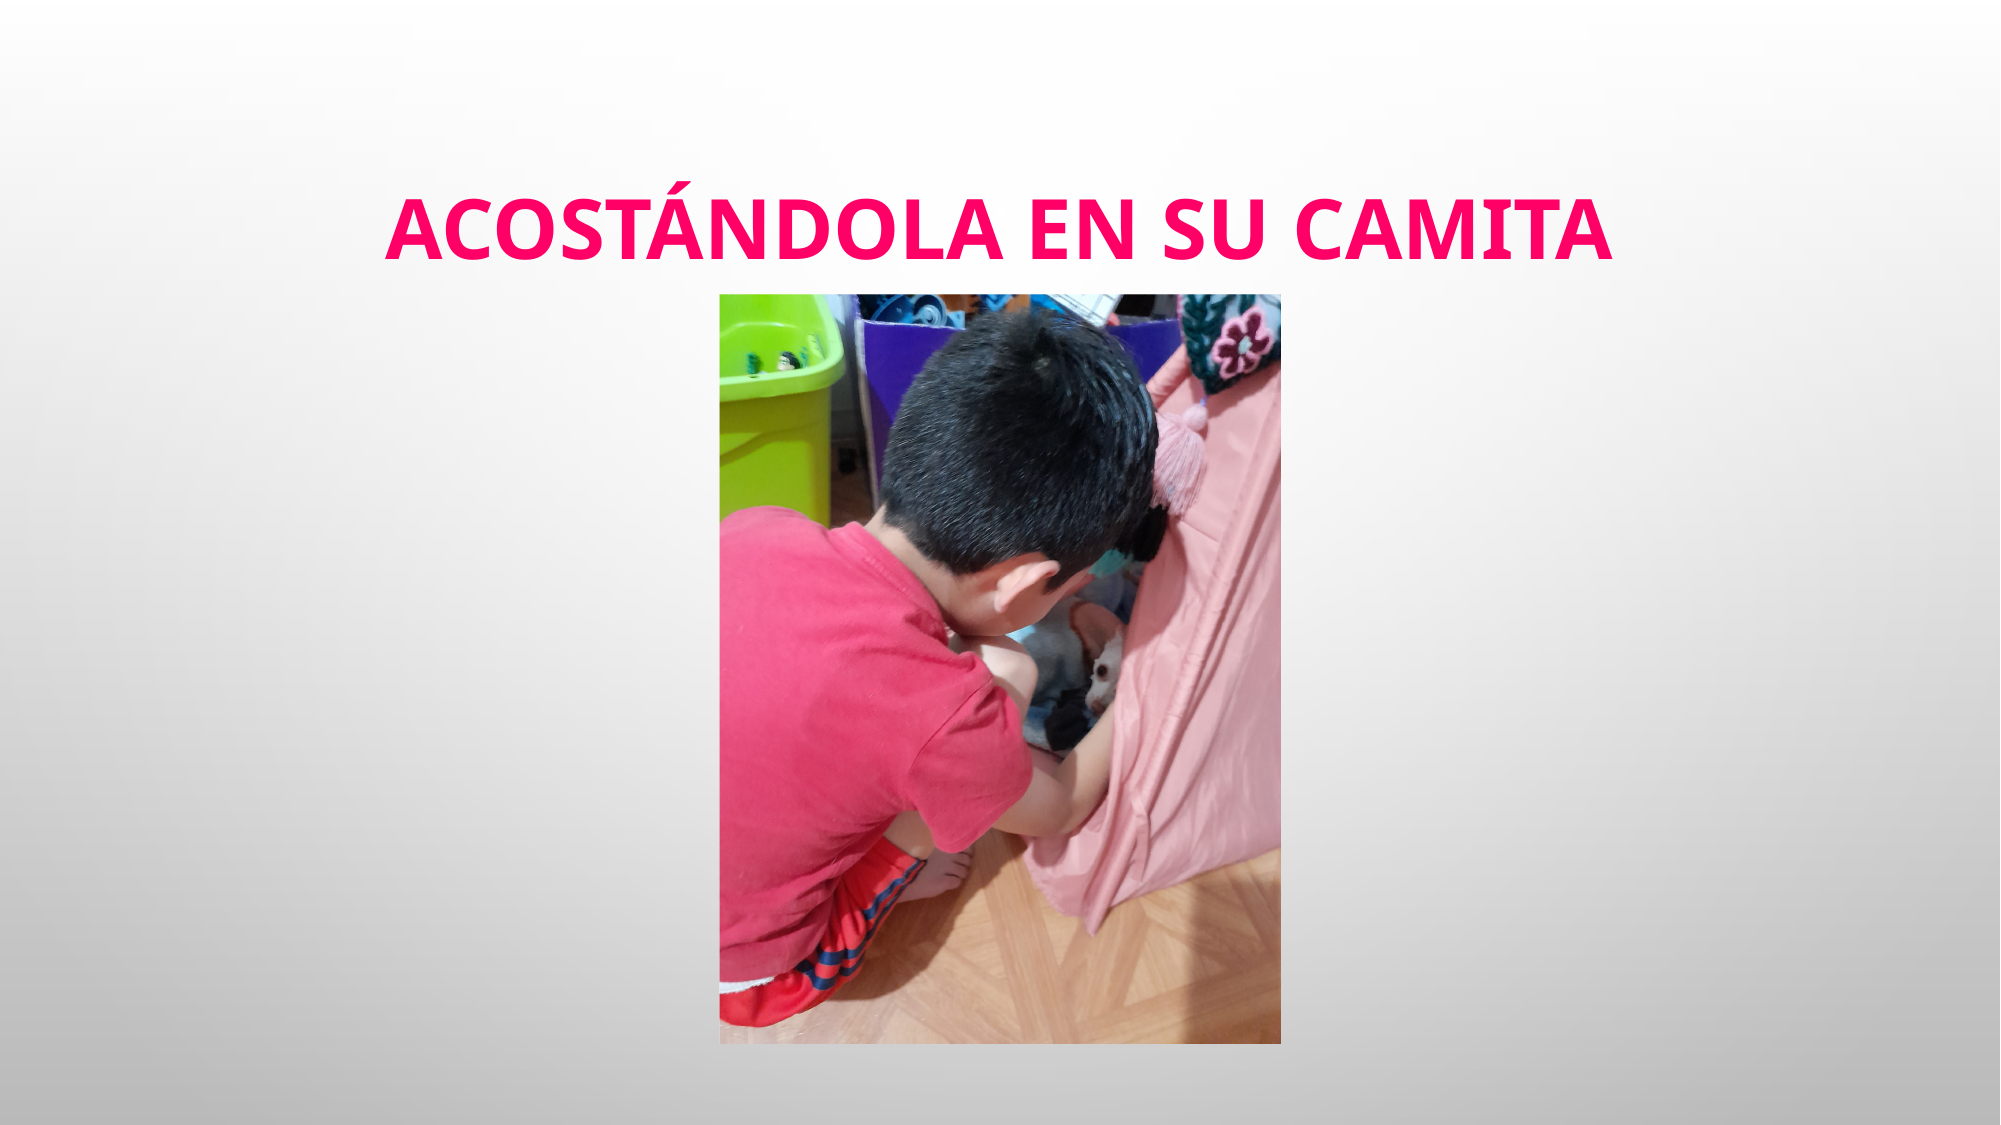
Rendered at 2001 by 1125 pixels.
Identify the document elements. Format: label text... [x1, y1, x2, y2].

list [625, 387, 1375, 951]
title Acostándola en su camita [149, 101, 1851, 364]
picture [0, 0, 2000, 1125]
